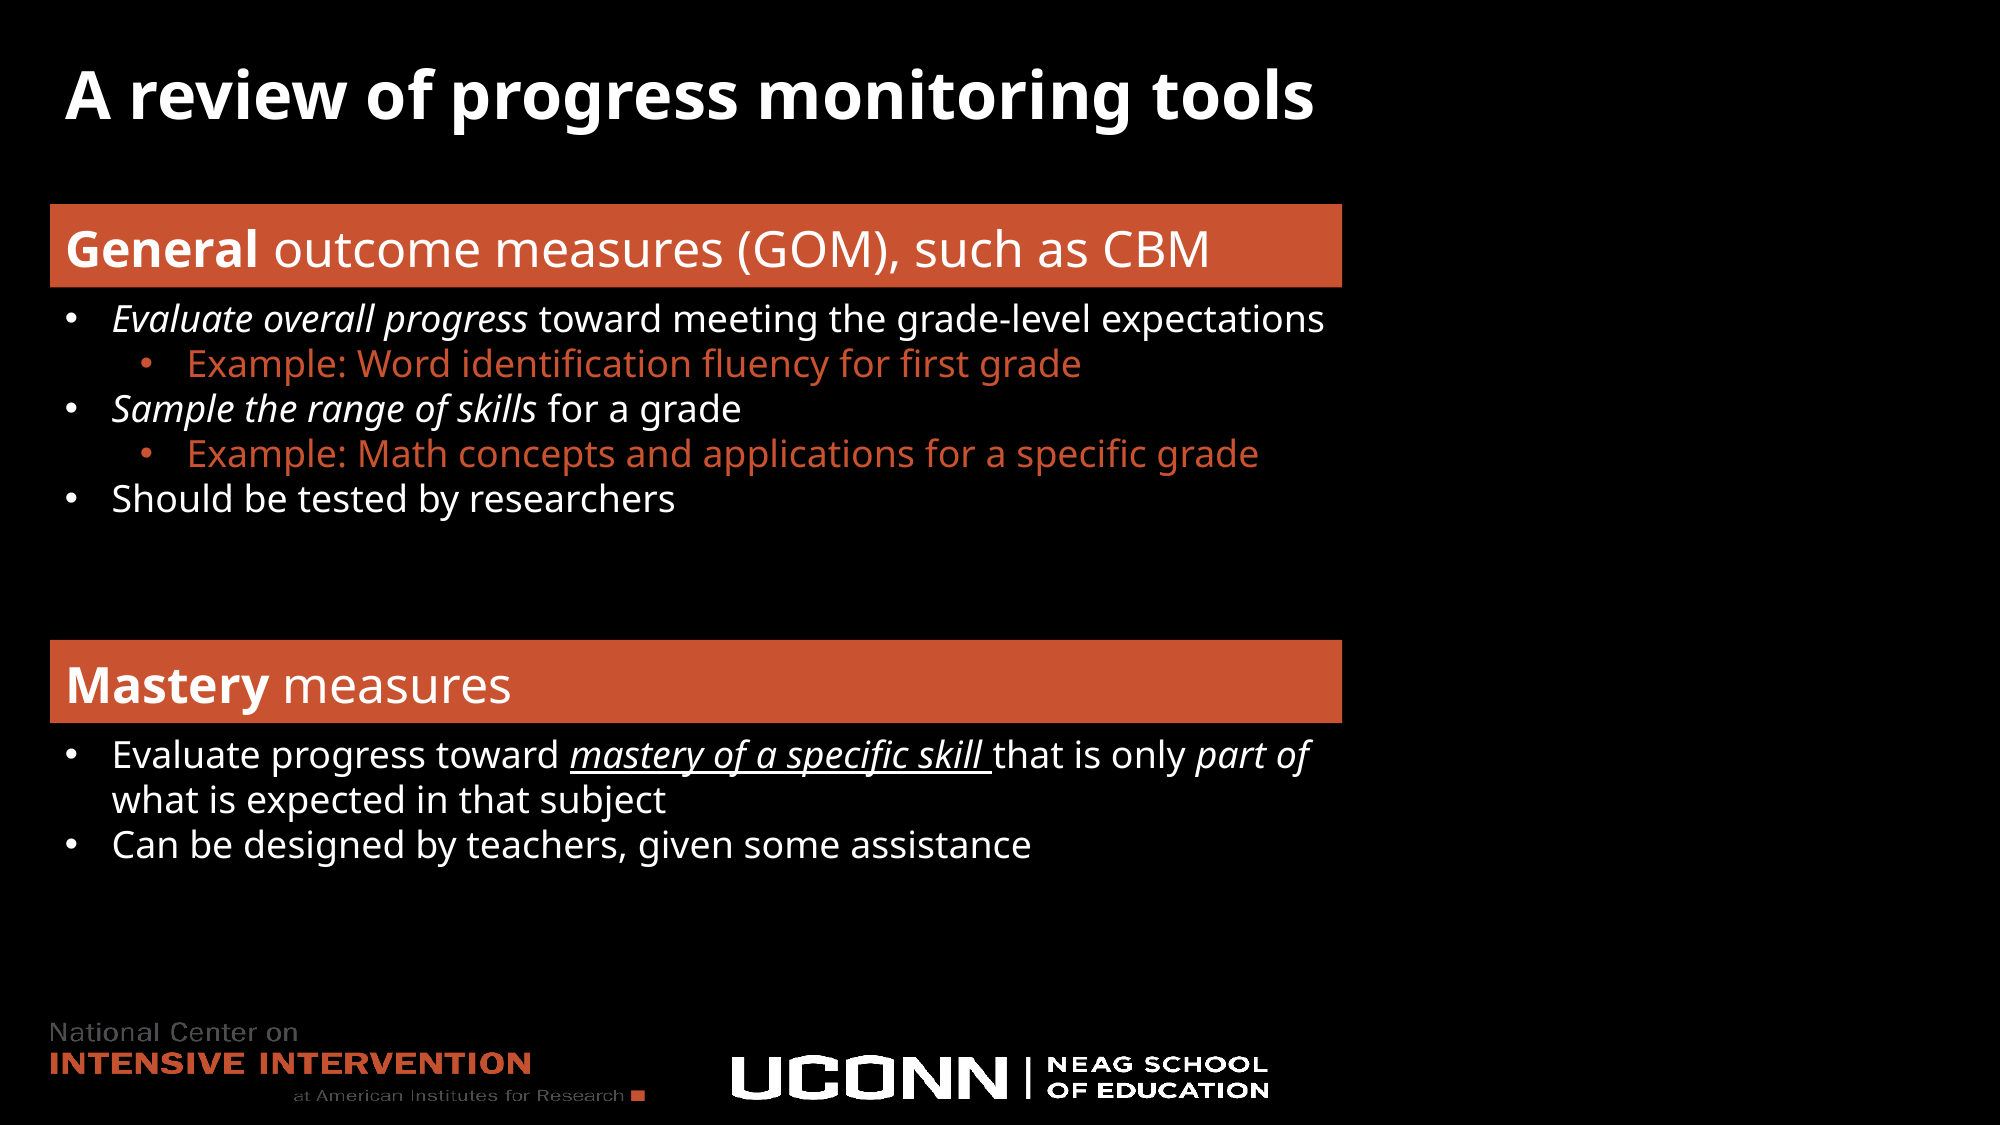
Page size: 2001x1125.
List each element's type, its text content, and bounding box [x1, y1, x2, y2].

text_box Evaluate overall progress toward meeting the grade-level expectations Example: Word identification fluency for first grade Sample the range of skills for a grade Example: Math concepts and applications for a specific grade Should be tested by researchers [50, 287, 1343, 528]
list General outcome measures (GOM), such as CBM [50, 204, 1343, 287]
picture [732, 1055, 1268, 1100]
text_box Evaluate progress toward mastery of a specific skill that is only part of what is expected in that subject Can be designed by teachers, given some assistance [50, 723, 1343, 873]
picture [41, 1014, 654, 1109]
text_box Mastery measures [50, 639, 1343, 723]
title A review of progress monitoring tools [50, 37, 1950, 158]
